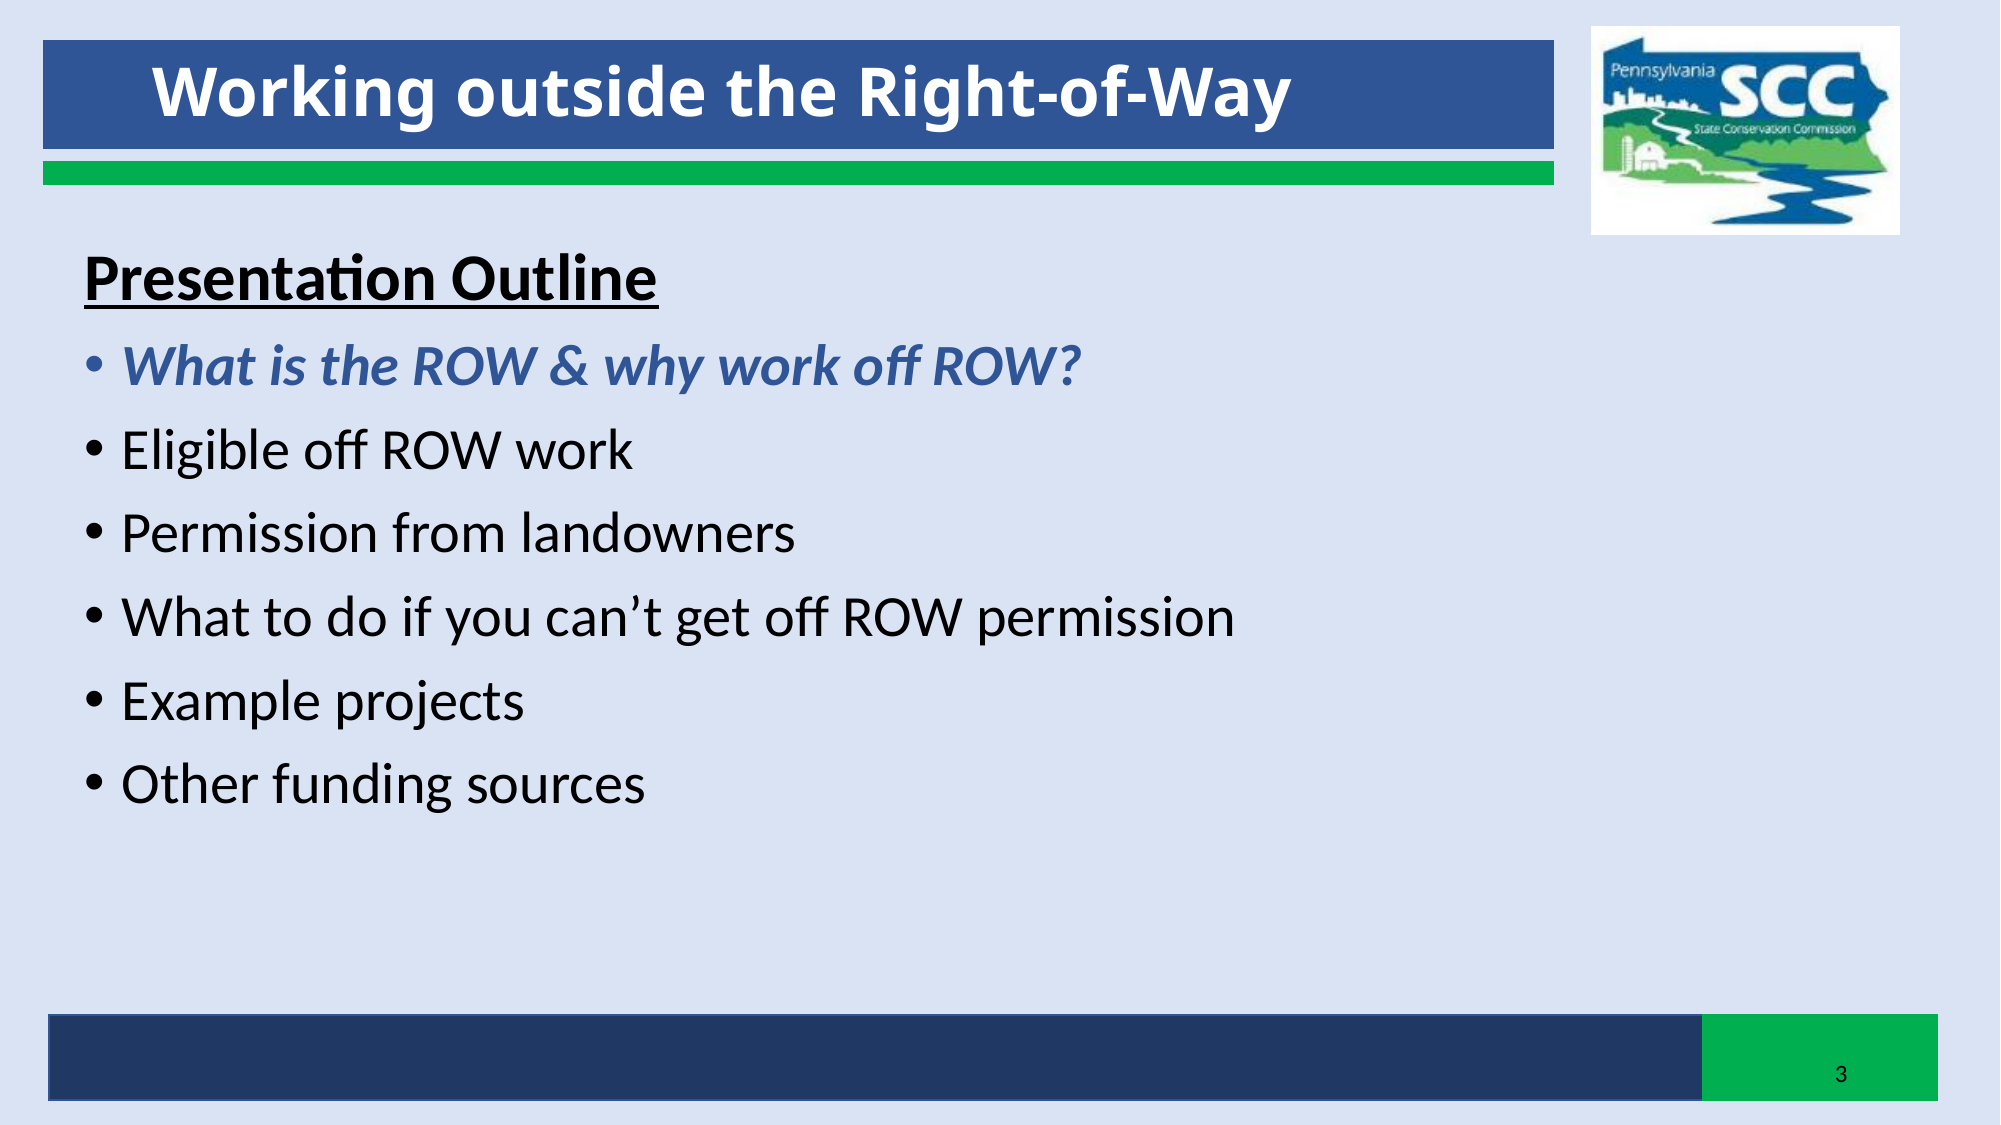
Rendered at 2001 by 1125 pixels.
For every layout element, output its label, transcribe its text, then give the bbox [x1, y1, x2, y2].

text_box Working outside the Right-of-Way [137, 26, 1390, 161]
list [48, 217, 1523, 946]
text_box [1390, 40, 1554, 149]
text_box [43, 161, 1554, 185]
slide_number 3 [1412, 1042, 1863, 1103]
text_box [1702, 1014, 1938, 1101]
text_box [48, 1014, 1702, 1101]
text_box [43, 40, 137, 149]
picture [1591, 26, 1900, 235]
text_box Presentation Outline What is the ROW & why work off ROW? Eligible off ROW work Permission from landowners What to do if you can’t get off ROW permission Example projects Other funding sources [69, 234, 1863, 1039]
